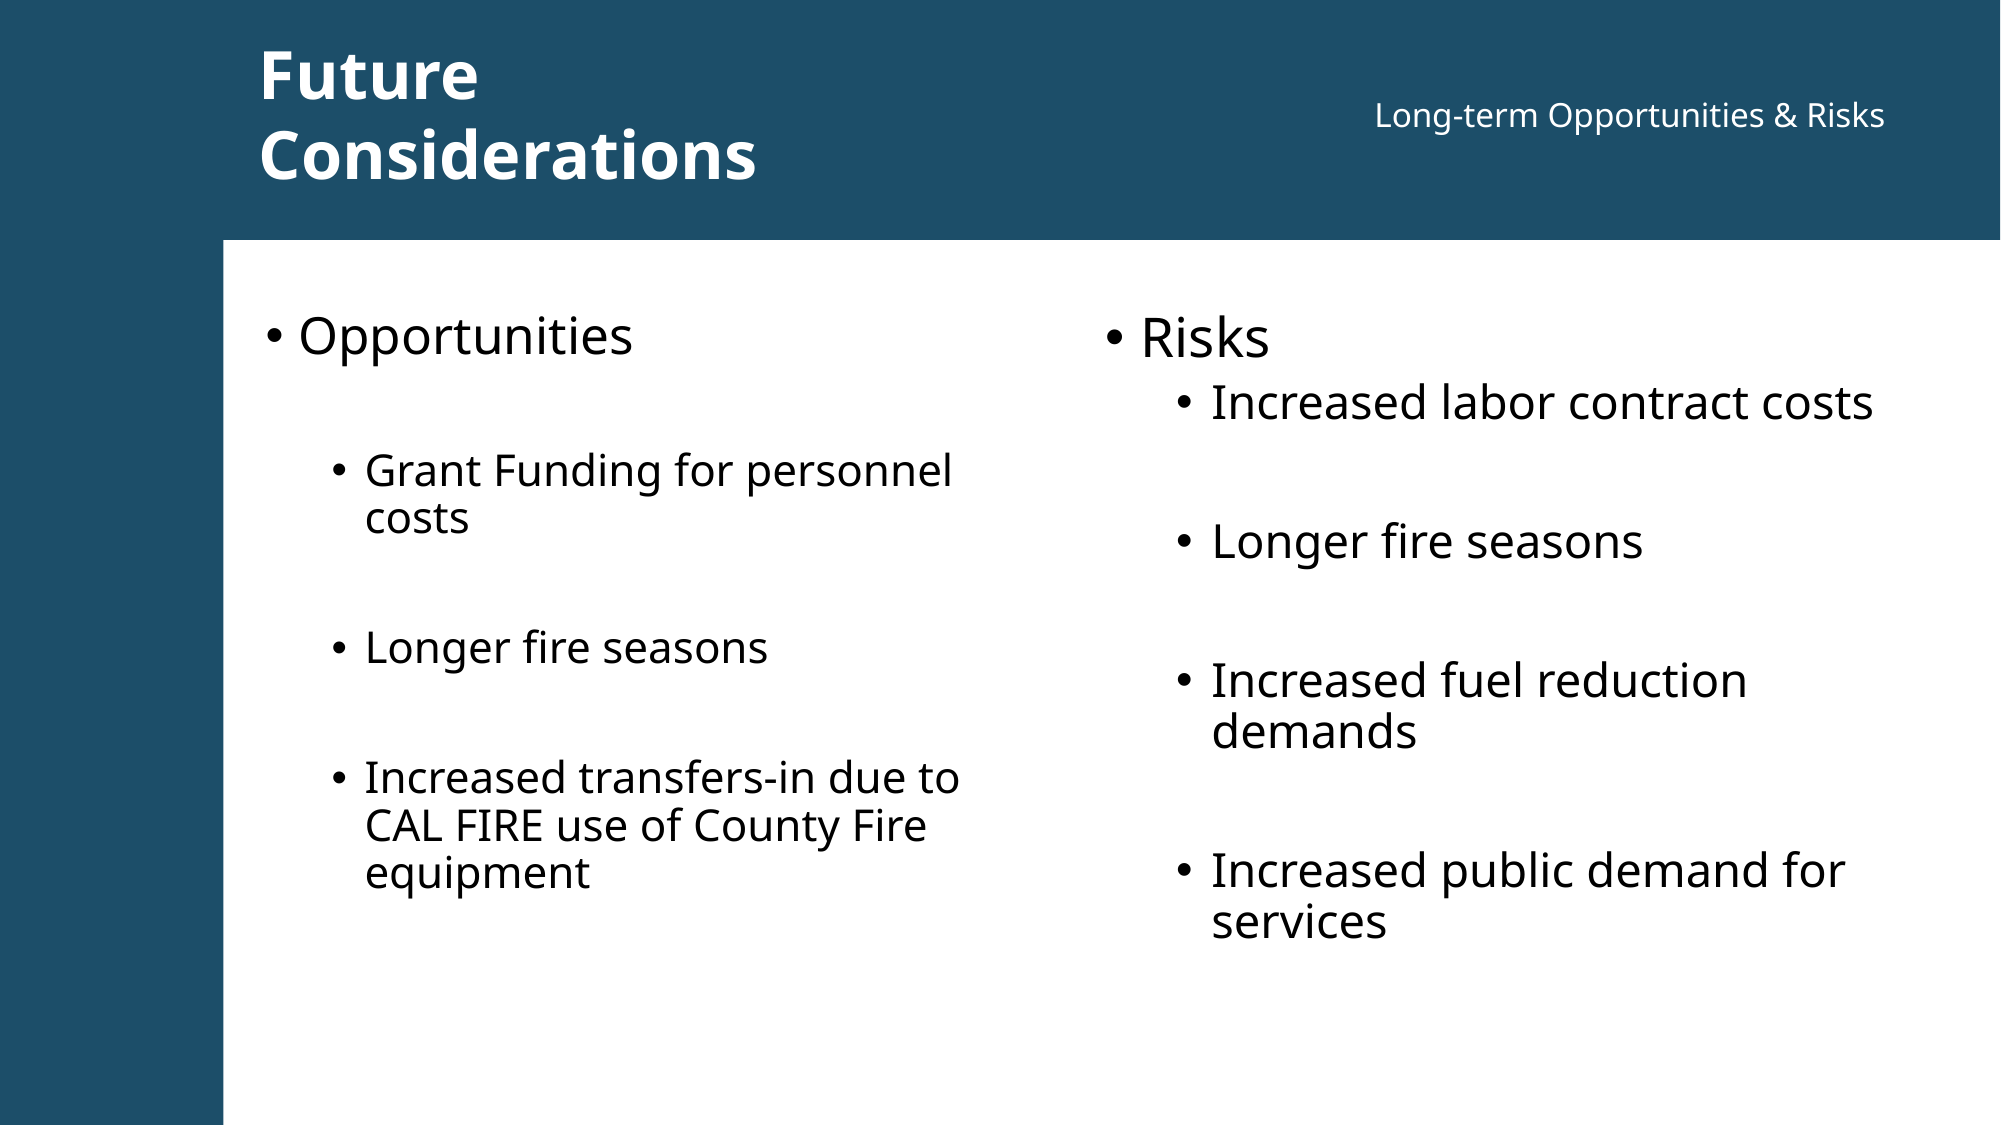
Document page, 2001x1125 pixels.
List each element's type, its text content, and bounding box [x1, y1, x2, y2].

text_box Future Considerations [244, 25, 1000, 201]
text_box Long-term Opportunities & Risks [1359, 86, 1901, 141]
list Risks Increased labor contract costs Longer fire seasons Increased fuel reduction demands Increased public demand for services [1090, 302, 1901, 963]
text_box [0, 0, 2000, 235]
list Opportunities Grant Funding for personnel costs Longer fire seasons Increased transfers-in due to CAL FIRE use of County Fire equipment [250, 302, 1061, 963]
